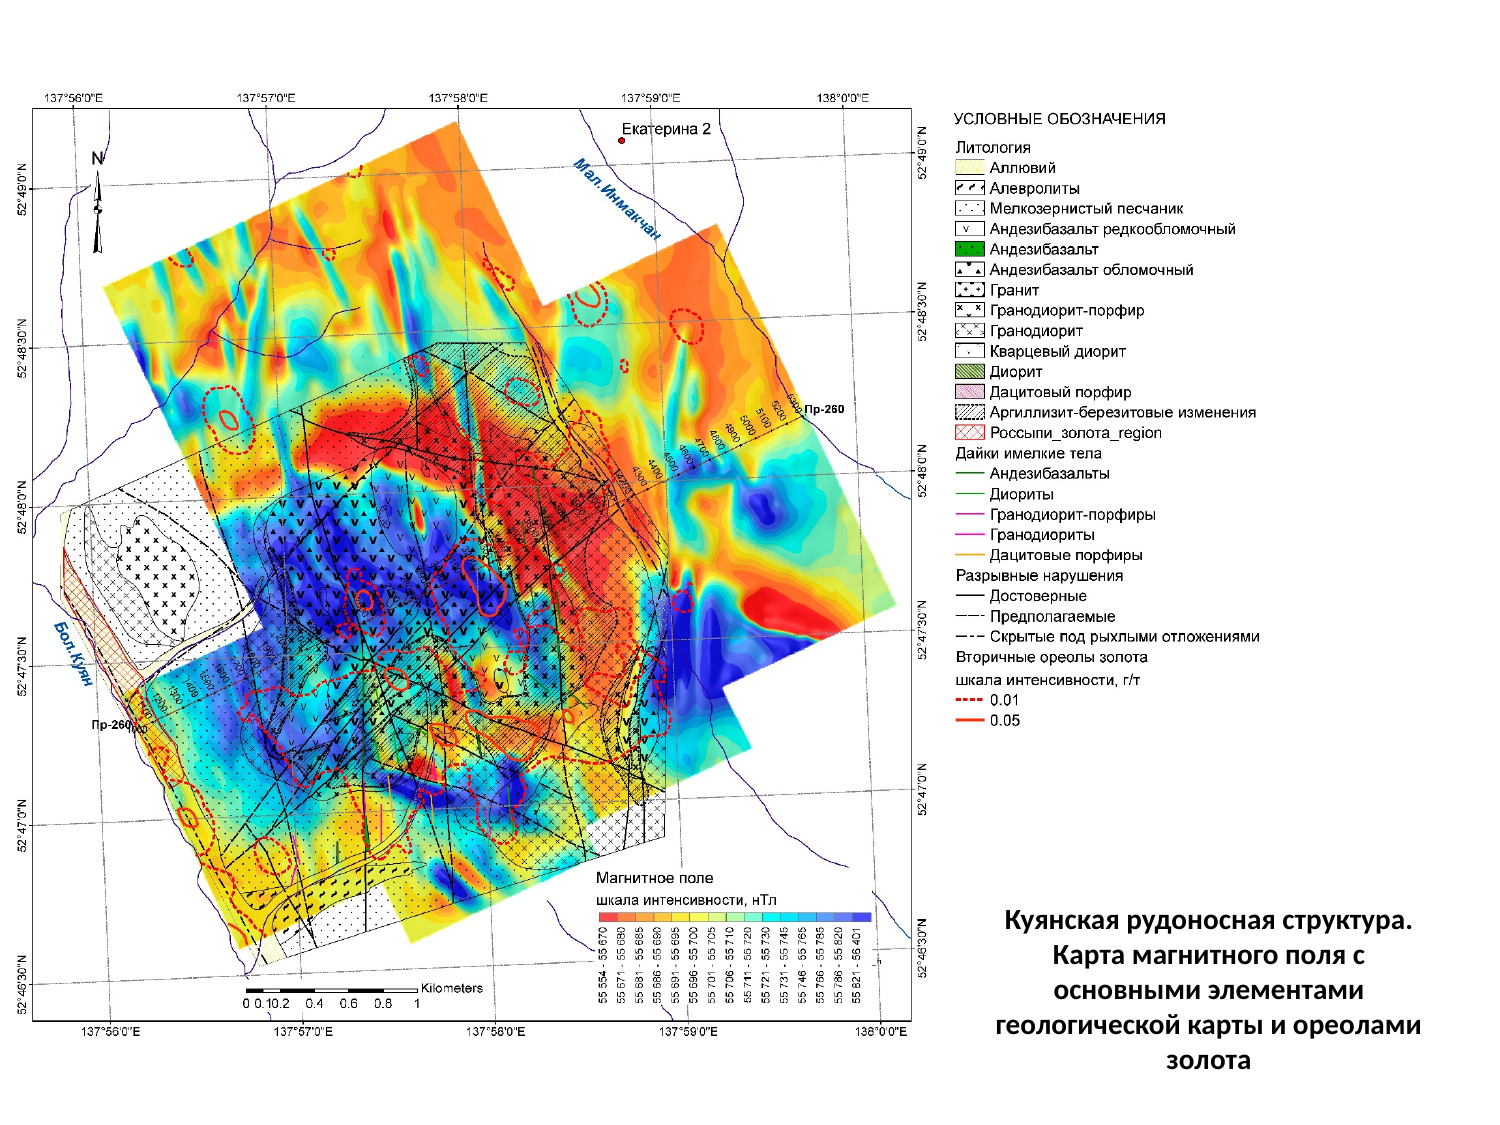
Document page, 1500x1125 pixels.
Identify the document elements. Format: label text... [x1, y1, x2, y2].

picture [0, 74, 1283, 1050]
text_box Куянская рудоносная структура. Карта магнитного поля с основными элементами геологической карты и ореолами золота [975, 892, 1443, 1083]
